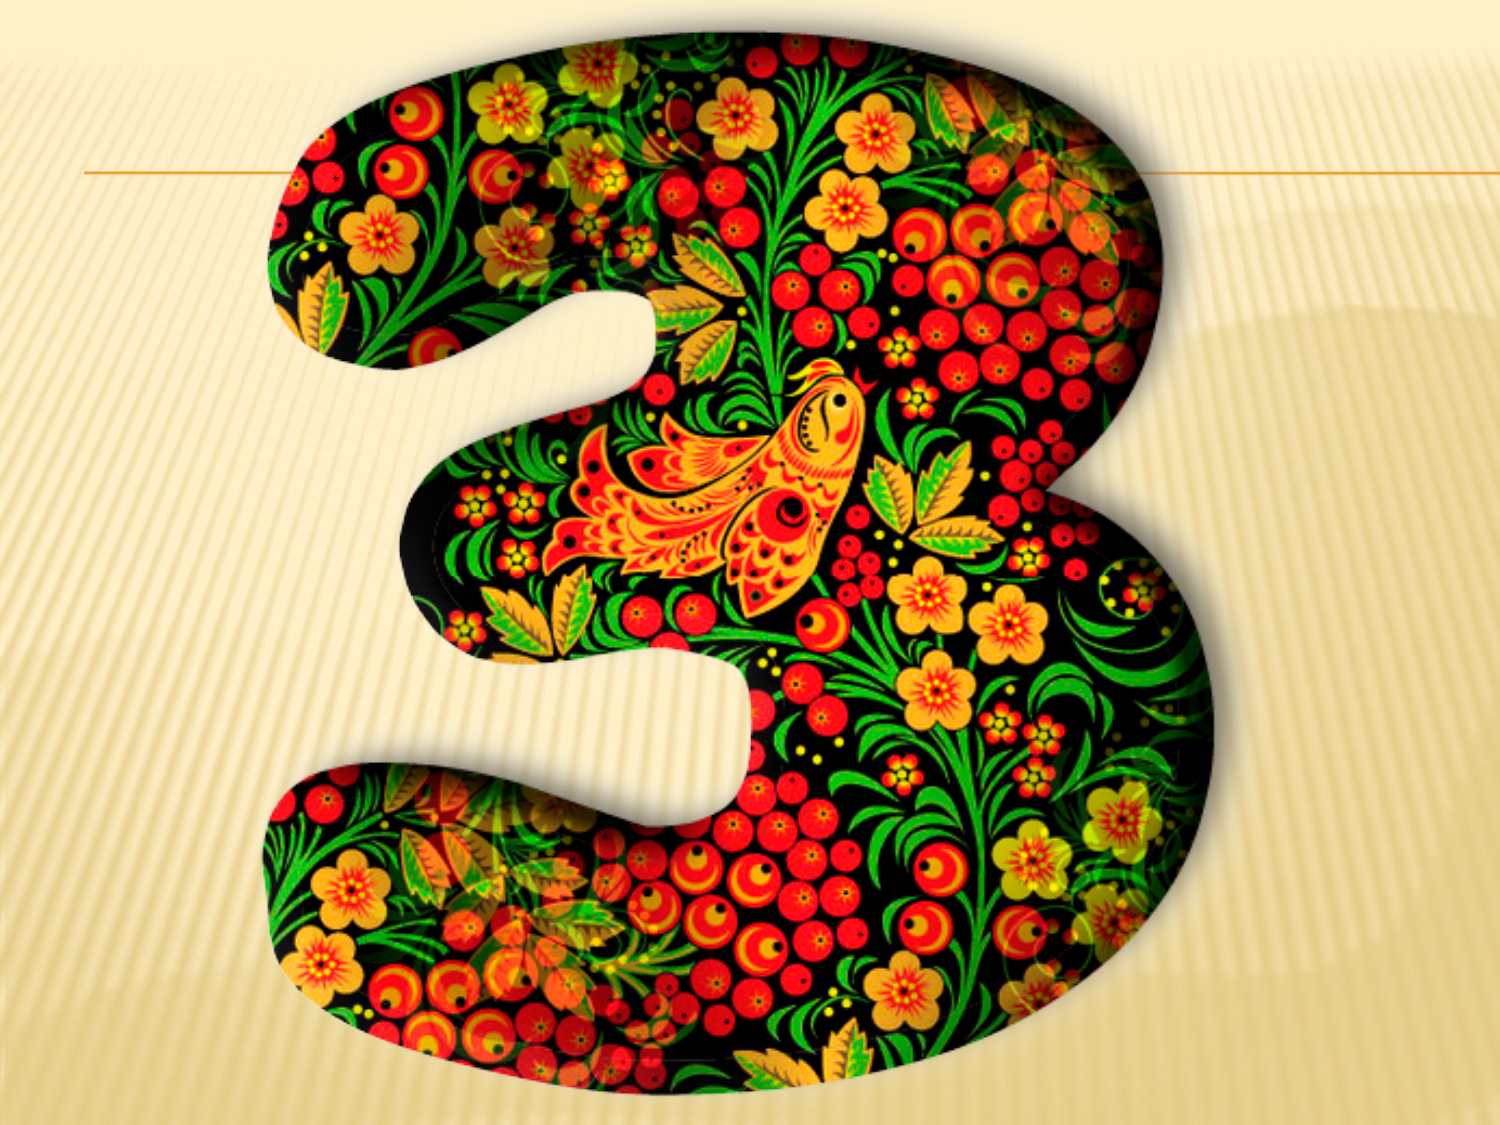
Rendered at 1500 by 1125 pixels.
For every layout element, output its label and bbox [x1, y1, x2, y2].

list [88, 0, 1389, 1125]
